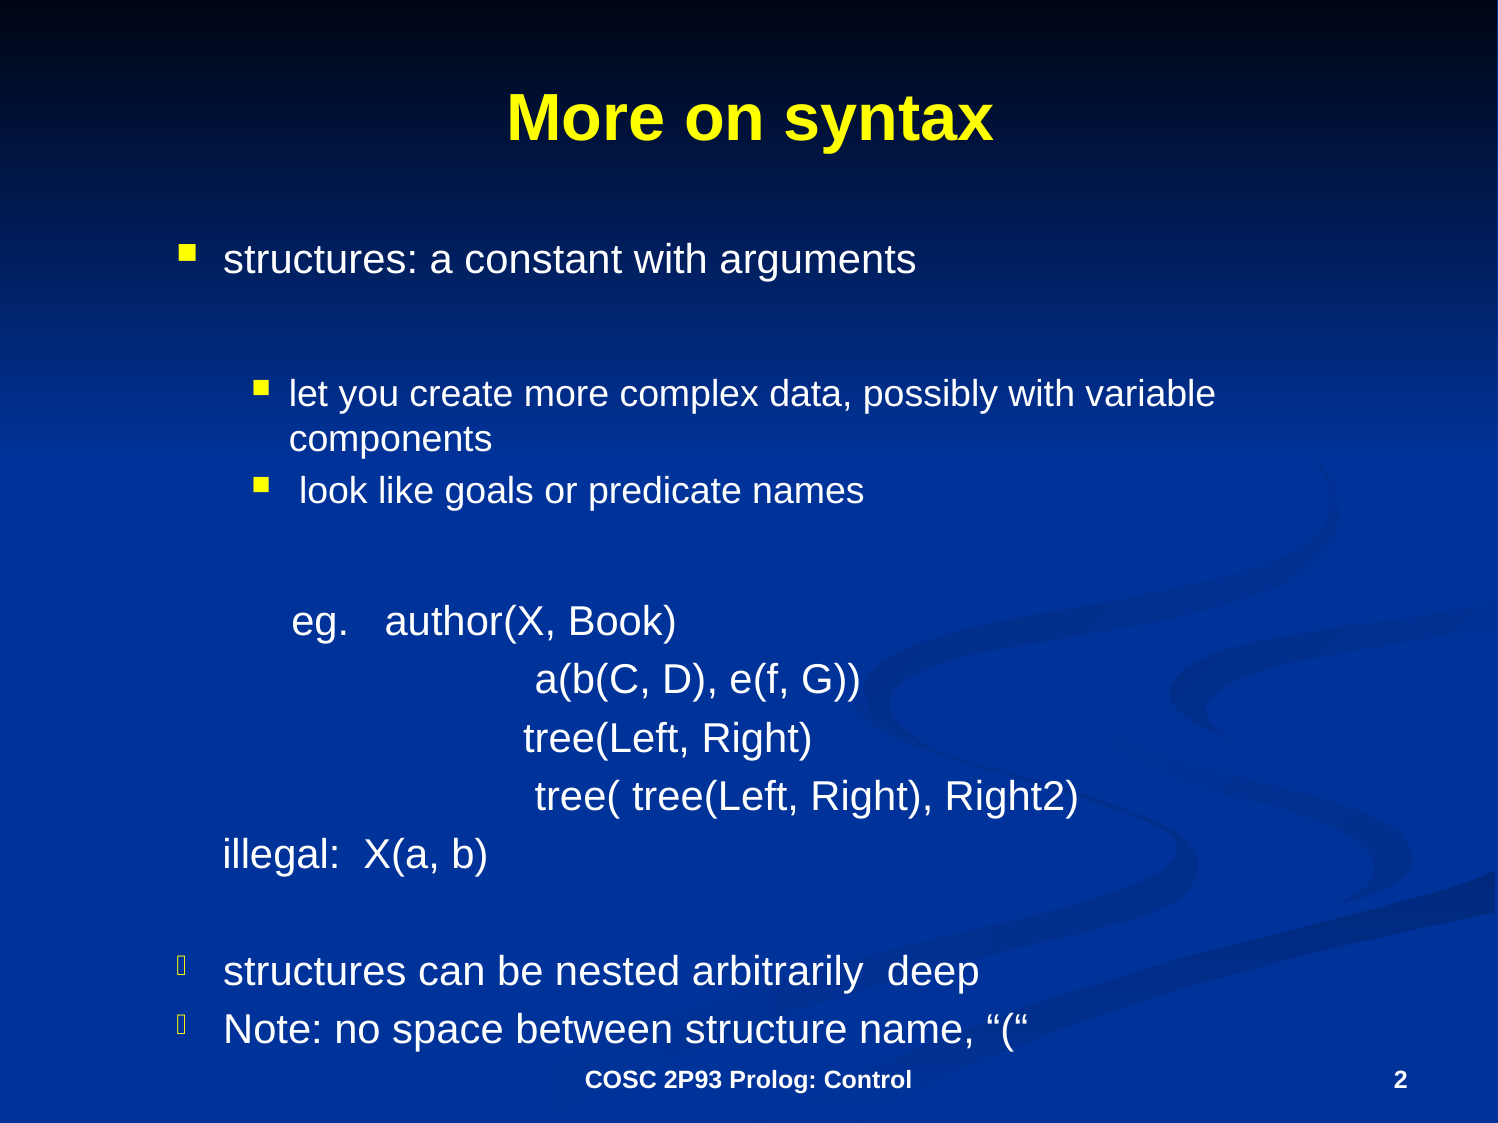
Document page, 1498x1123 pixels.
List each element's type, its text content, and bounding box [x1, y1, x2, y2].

list structures: a constant with arguments let you create more complex data, possibly with variable components look like goals or predicate names eg. author(X, Book) a(b(C, D), e(f, G)) tree(Left, Right) tree( tree(Left, Right), Right2) illegal: X(a, b) structures can be nested arbitrarily deep Note: no space between structure name, “(“ [86, 223, 1435, 966]
footer COSC 2P93 Prolog: Control [511, 1022, 987, 1102]
title More on syntax [76, 30, 1426, 197]
slide_number 2 [1073, 1022, 1424, 1102]
